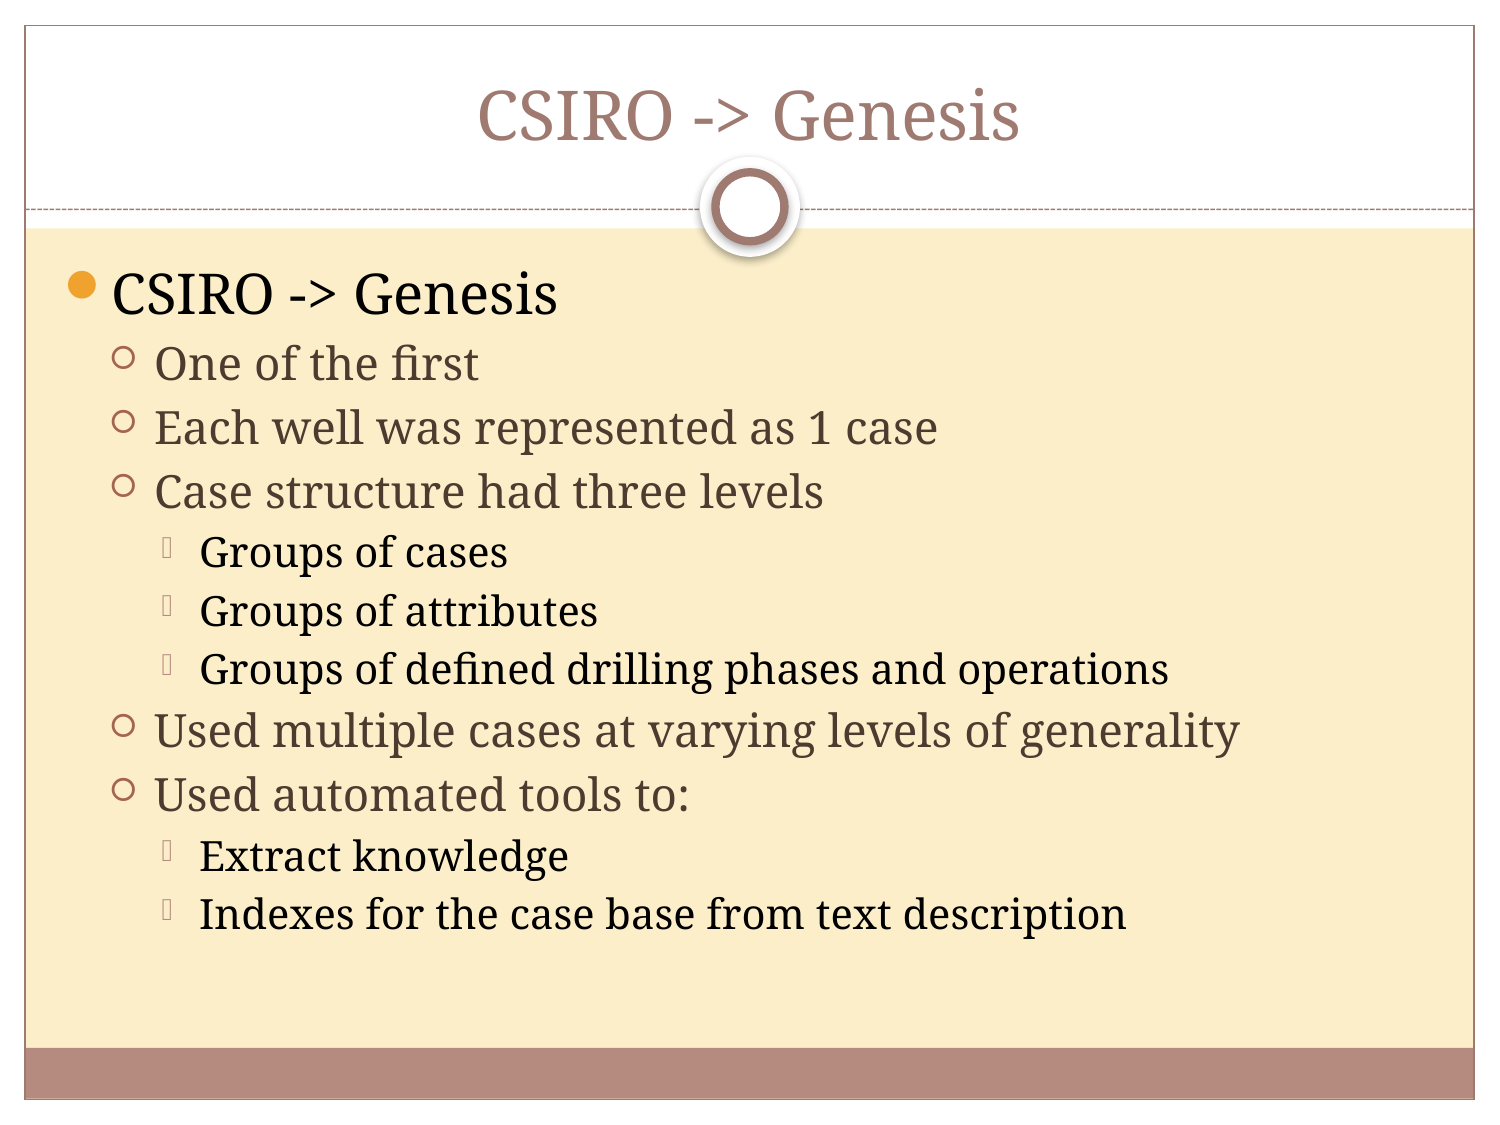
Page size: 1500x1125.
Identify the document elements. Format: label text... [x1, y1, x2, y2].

title CSIRO -> Genesis [49, 37, 1450, 162]
list CSIRO -> Genesis One of the first Each well was represented as 1 case Case structure had three levels Groups of cases Groups of attributes Groups of defined drilling phases and operations Used multiple cases at varying levels of generality Used automated tools to: Extract knowledge Indexes for the case base from text description [49, 250, 1445, 1001]
